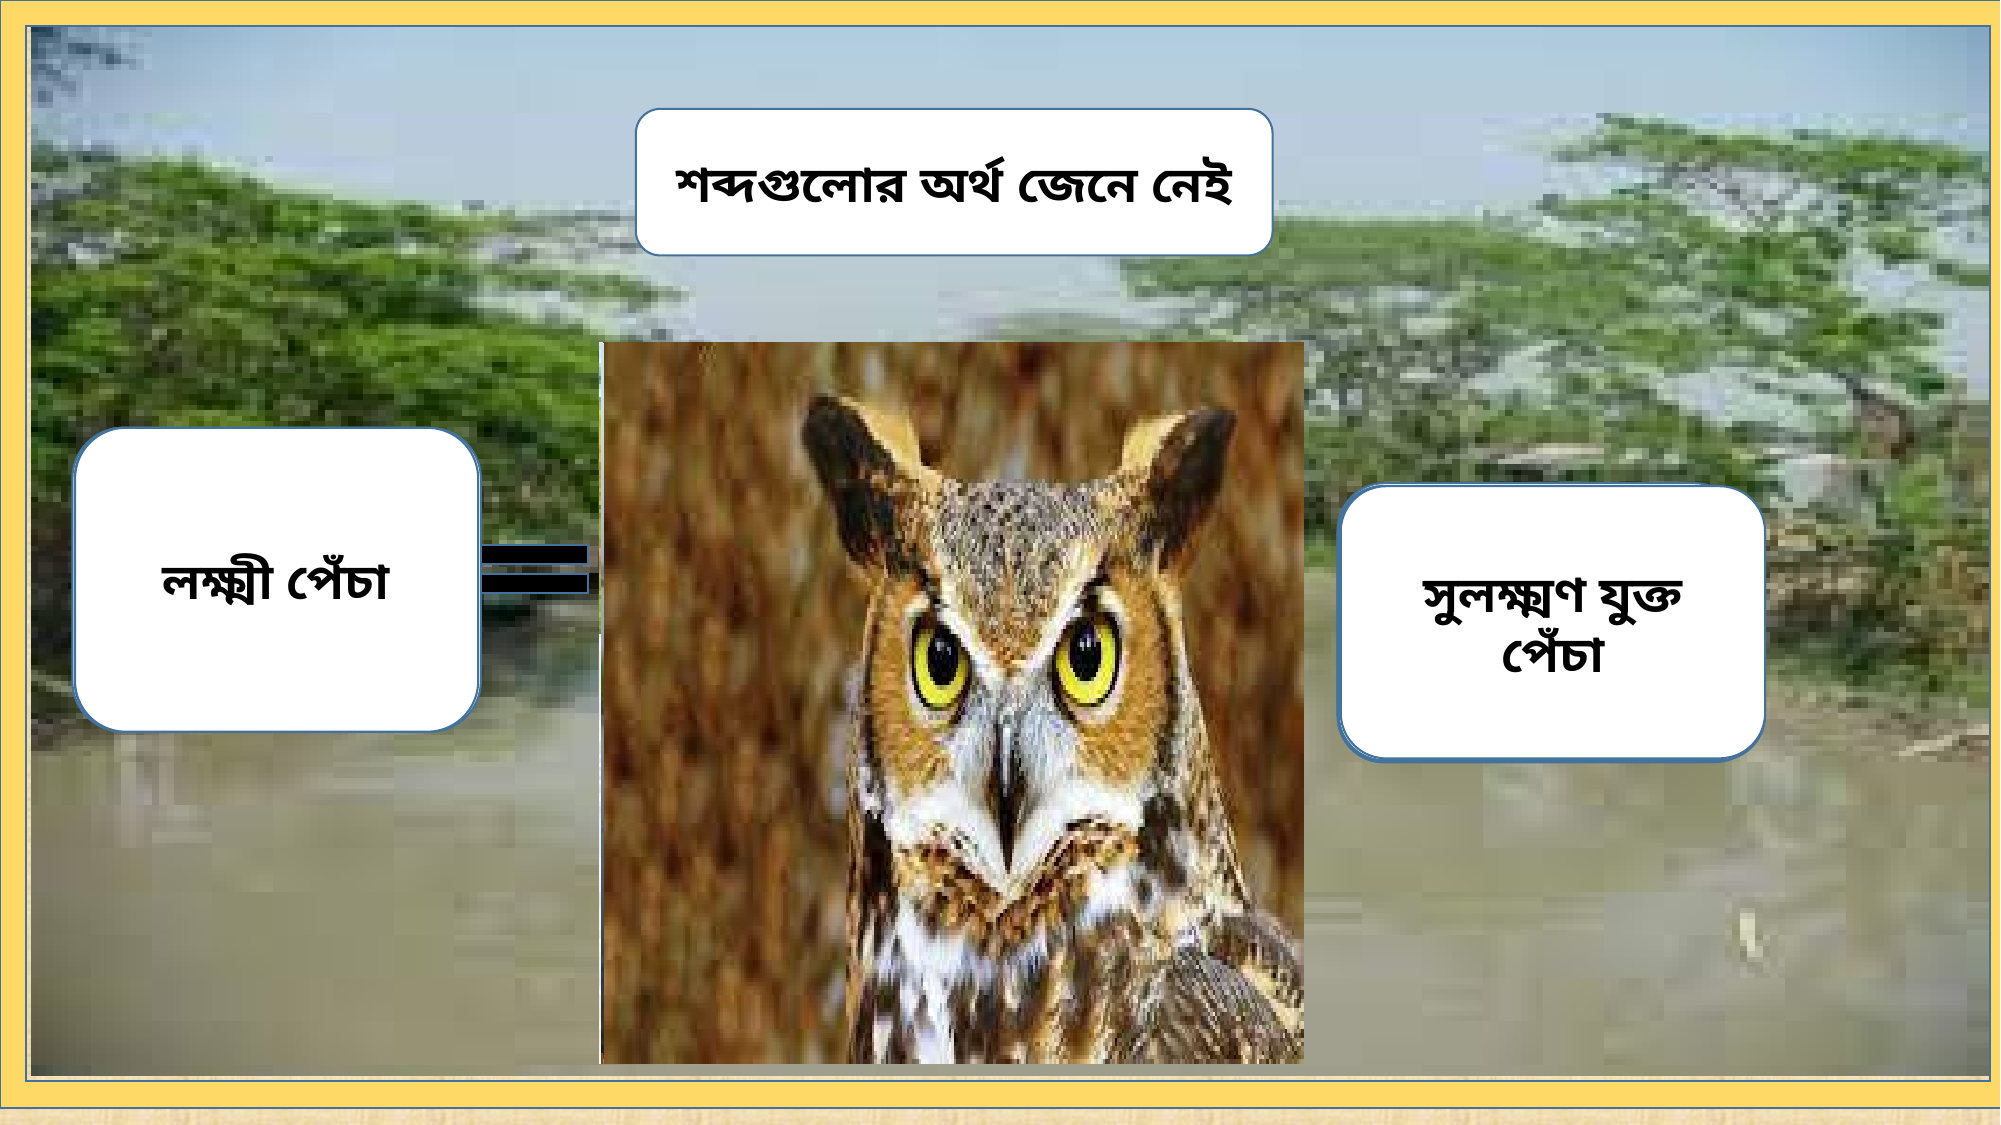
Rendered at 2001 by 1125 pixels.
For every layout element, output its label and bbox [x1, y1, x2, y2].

text_box [0, 0, 2000, 1109]
picture [31, 27, 1990, 1076]
